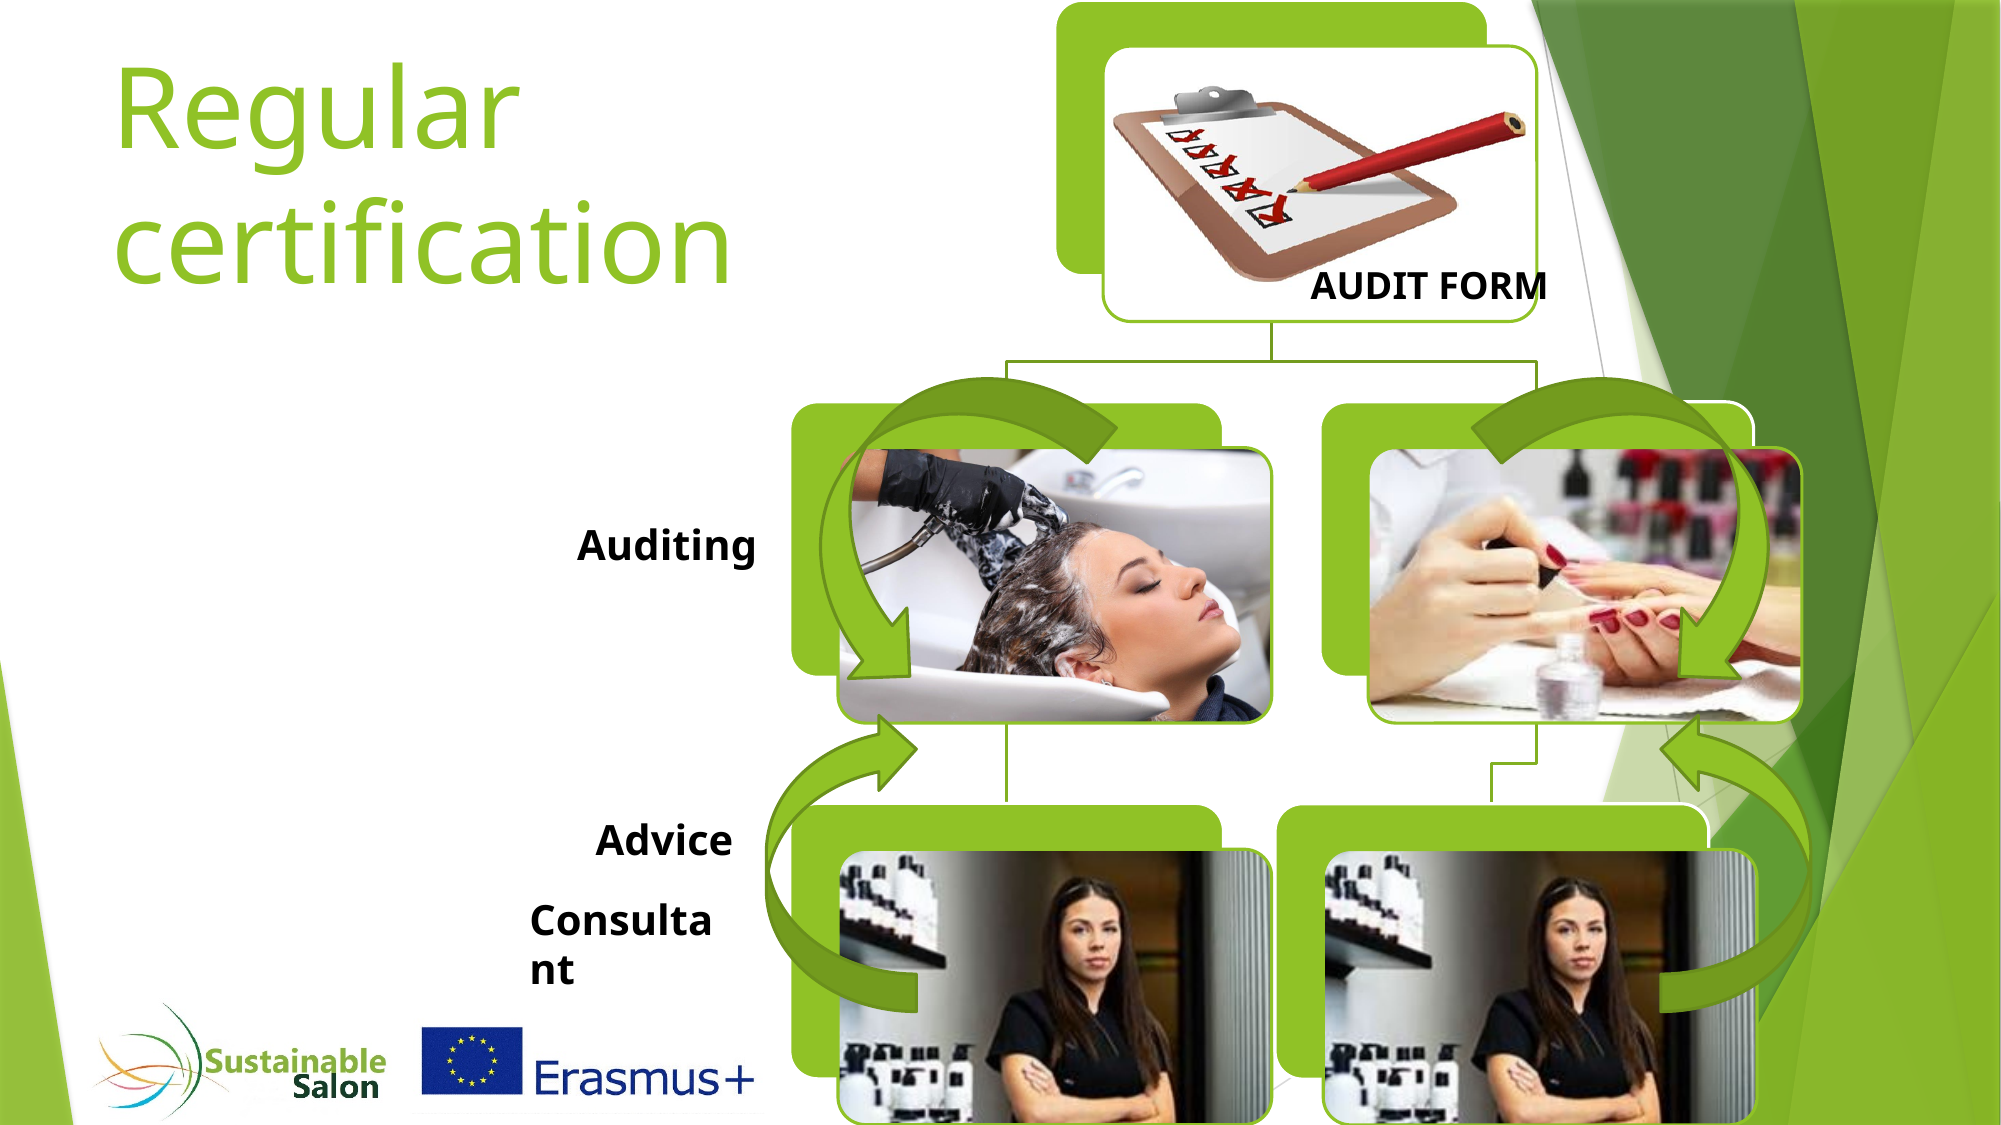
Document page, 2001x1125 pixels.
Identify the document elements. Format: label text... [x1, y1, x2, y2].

text_box Regular certification [96, 139, 377, 314]
picture [87, 998, 383, 1125]
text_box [383, 0, 2000, 1125]
